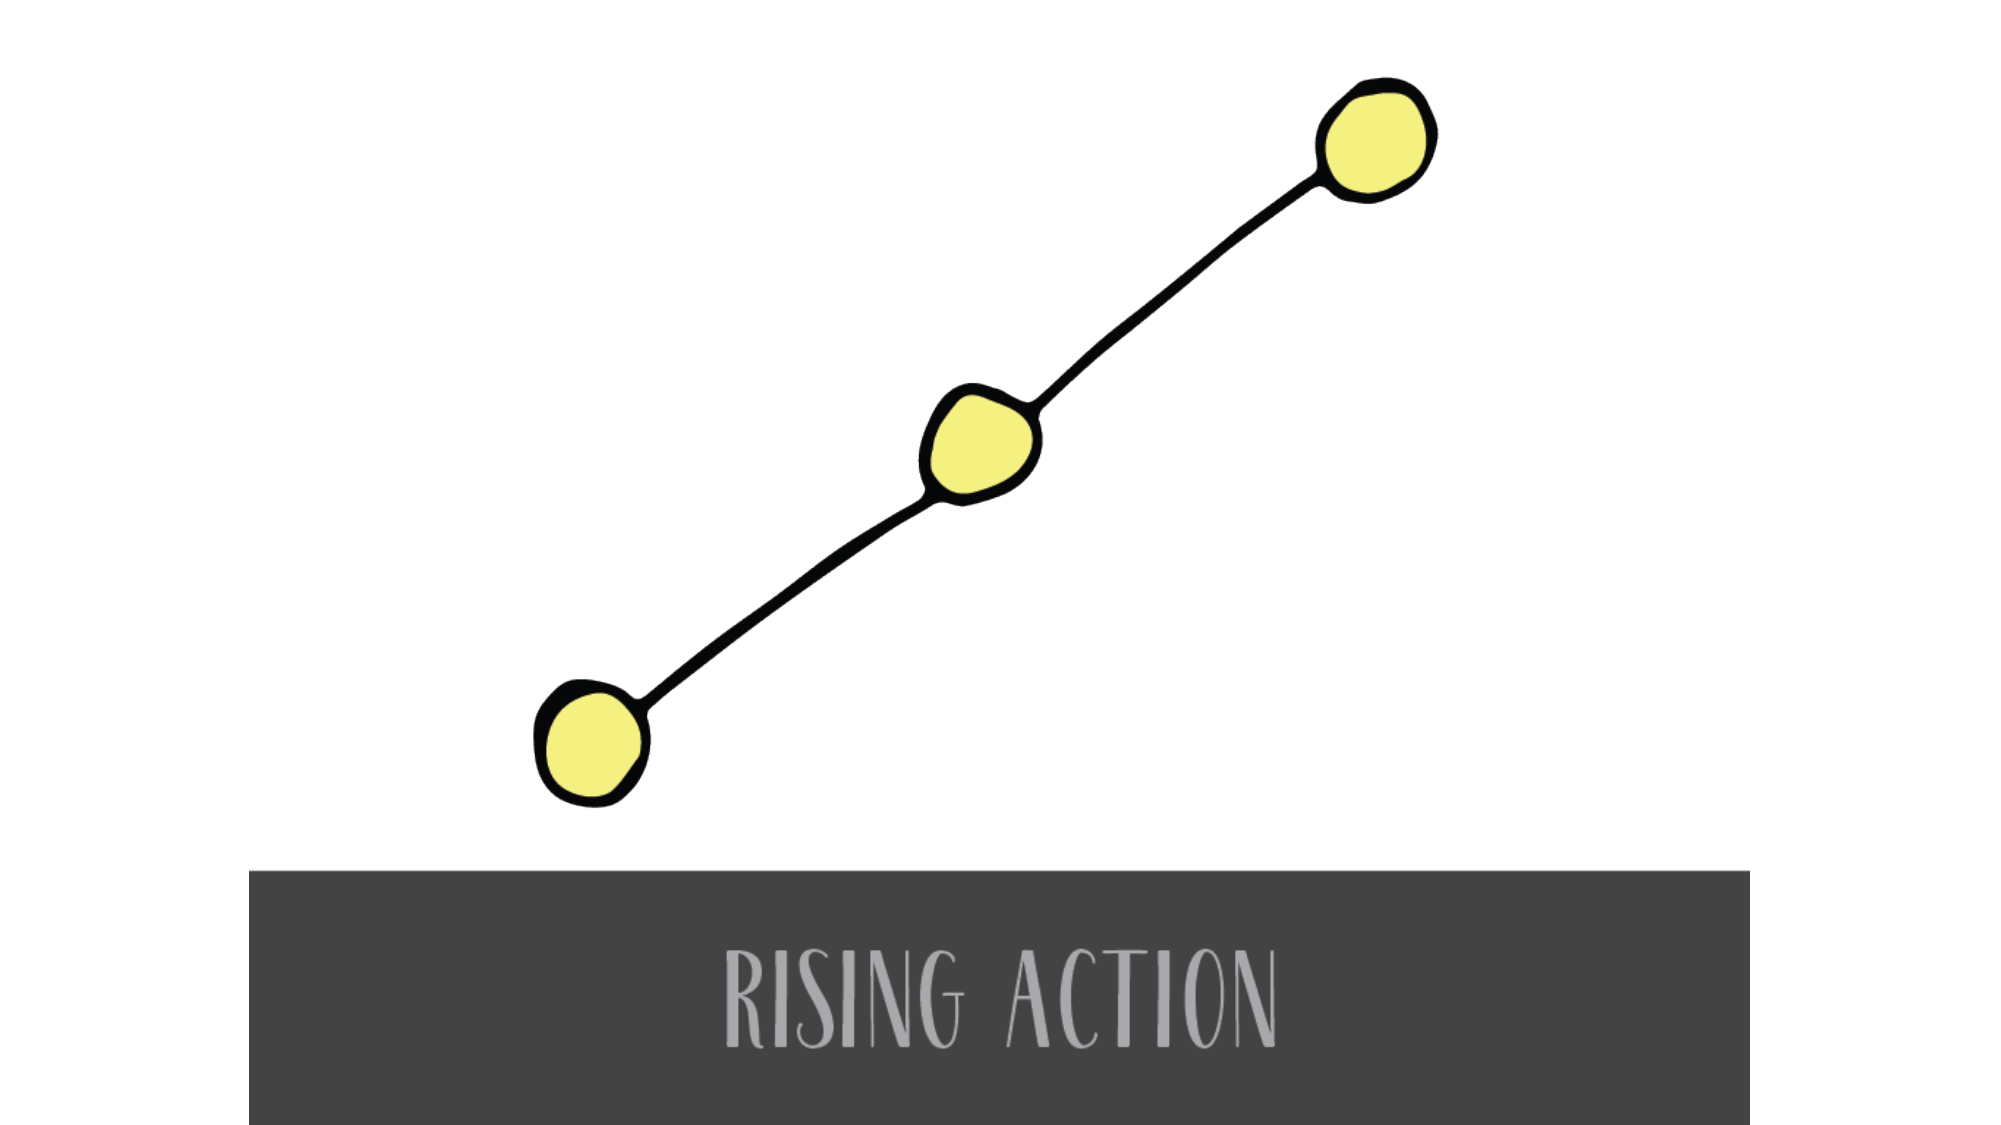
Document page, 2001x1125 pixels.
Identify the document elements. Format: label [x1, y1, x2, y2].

picture [249, 0, 1750, 1125]
